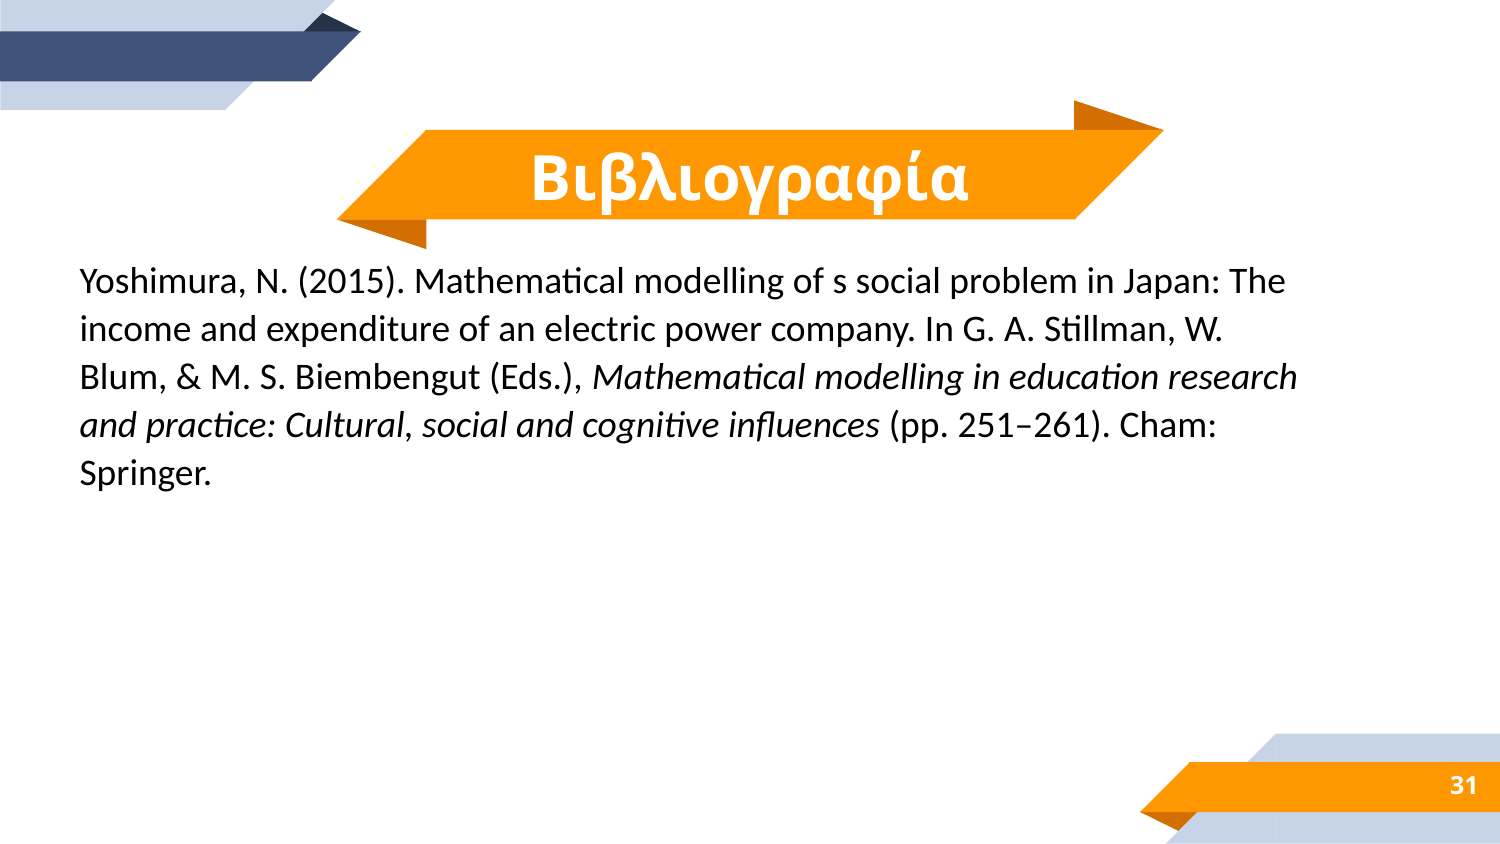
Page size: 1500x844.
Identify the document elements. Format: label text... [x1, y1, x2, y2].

text_box Yoshimura, N. (2015). Mathematical modelling of s social problem in Japan: The income and expenditure of an electric power company. In G. A. Stillman, W. Blum, & M. S. Biembengut (Eds.), Mathematical modelling in education research and practice: Cultural, social and cognitive influences (pp. 251–261). Cham: Springer. [64, 245, 1329, 501]
subtitle [117, 257, 1454, 774]
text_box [336, 100, 1165, 250]
slide_number 31 [1249, 760, 1494, 813]
